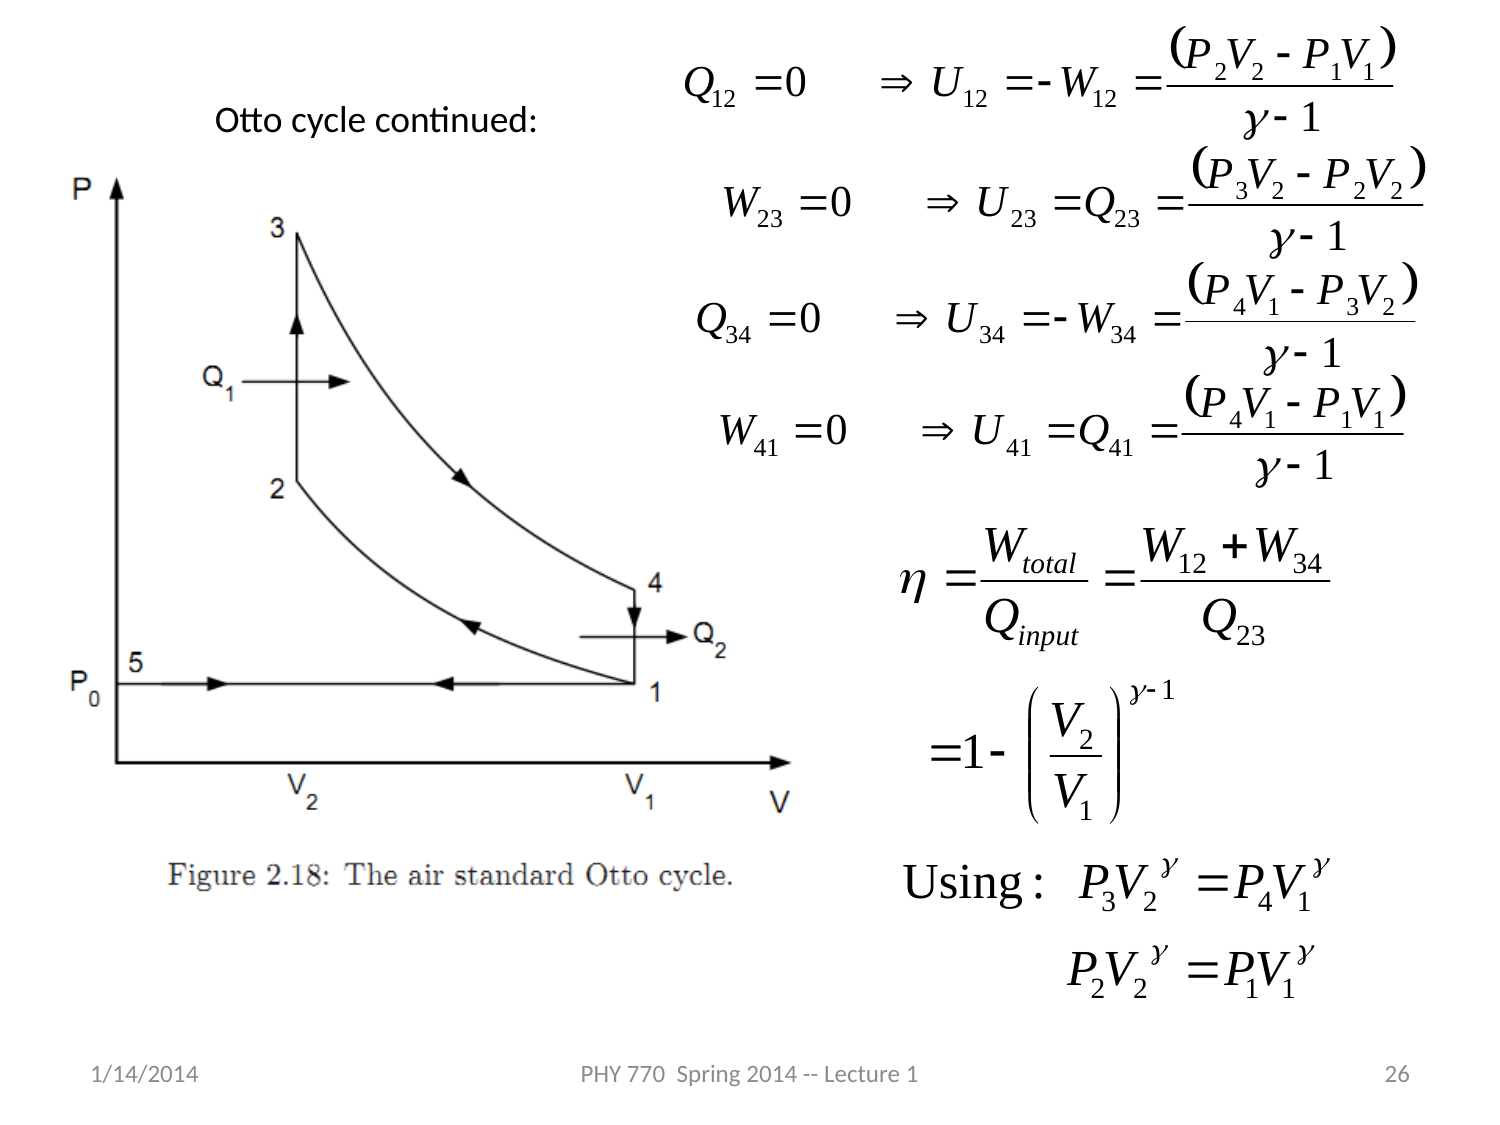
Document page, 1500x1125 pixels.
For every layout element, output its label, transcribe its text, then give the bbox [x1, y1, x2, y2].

text_box Otto cycle continued: [200, 87, 672, 146]
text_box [689, 262, 1426, 385]
slide_number 26 [1074, 1042, 1425, 1103]
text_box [718, 146, 1432, 269]
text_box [677, 26, 1402, 149]
picture [24, 147, 837, 926]
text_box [893, 512, 1344, 1009]
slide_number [75, 1042, 425, 1103]
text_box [714, 374, 1414, 497]
footer PHY 770 Spring 2014 -- Lecture 1 [512, 1042, 988, 1103]
